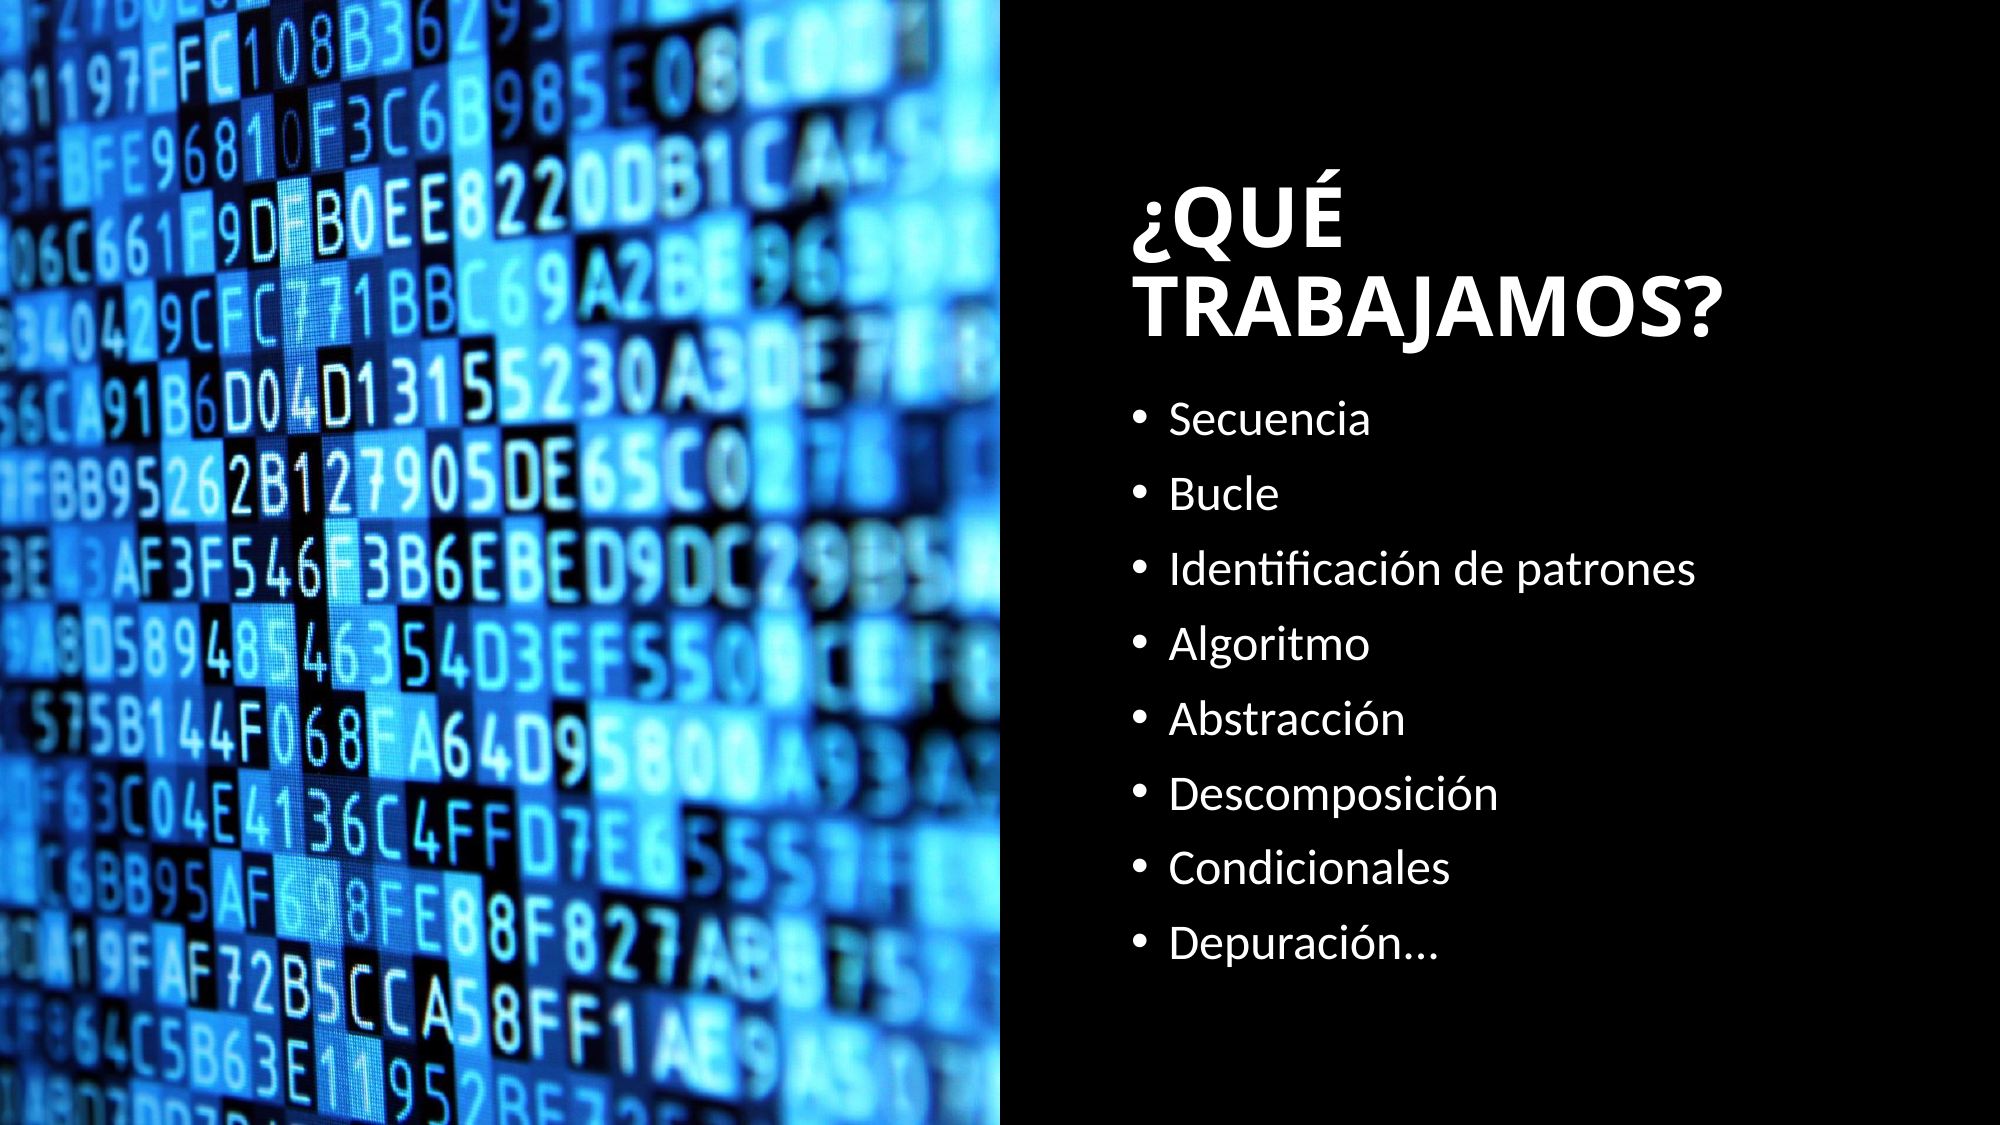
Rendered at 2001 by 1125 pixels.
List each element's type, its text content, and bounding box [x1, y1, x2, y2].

picture [0, 0, 1000, 1125]
title ¿QUÉ TRABAJAMOS? [1116, 125, 1798, 405]
list Secuencia Bucle Identificación de patrones Algoritmo Abstracción Descomposición Condicionales Depuración... [1116, 405, 1798, 1024]
